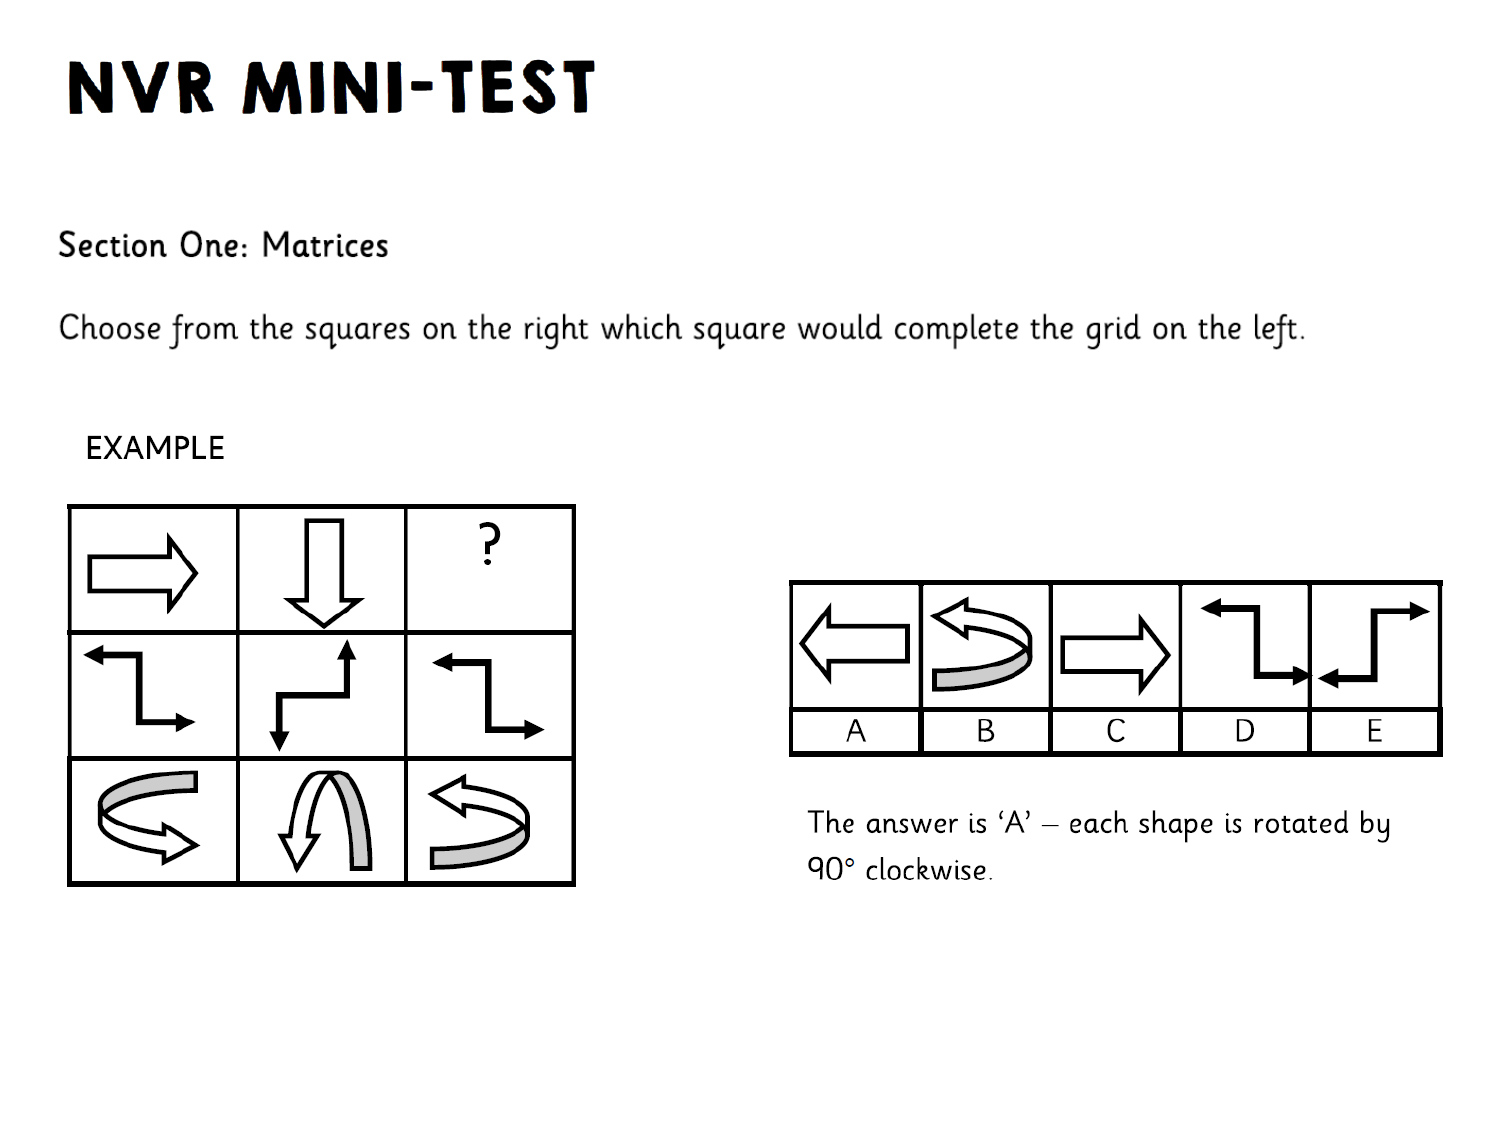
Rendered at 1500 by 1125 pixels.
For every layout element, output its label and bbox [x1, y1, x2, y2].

picture [43, 222, 1318, 369]
picture [44, 403, 1456, 903]
picture [43, 31, 615, 140]
